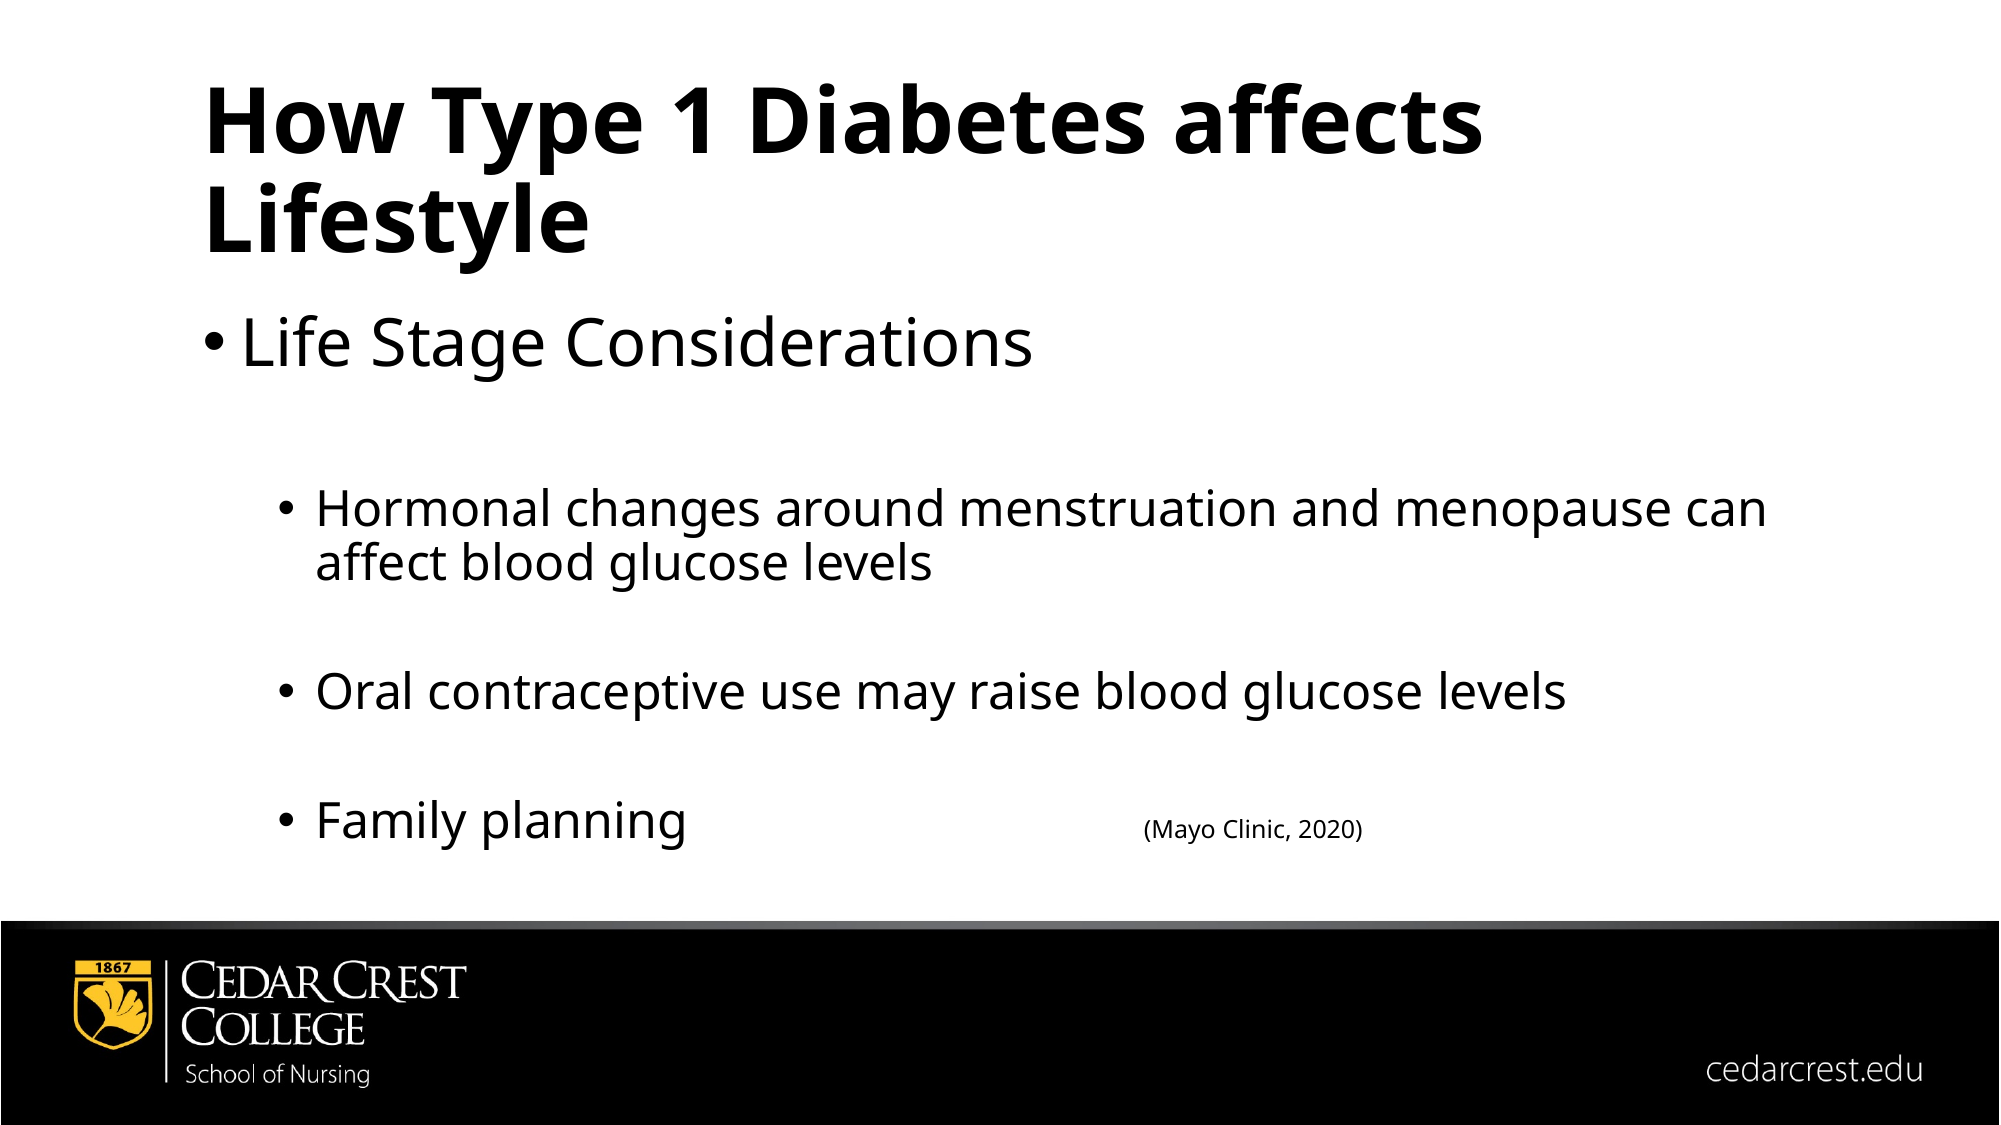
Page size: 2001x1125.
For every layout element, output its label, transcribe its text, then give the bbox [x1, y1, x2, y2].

list Life Stage Considerations Hormonal changes around menstruation and menopause can affect blood glucose levels Oral contraceptive use may raise blood glucose levels Family planning (Mayo Clinic, 2020) [187, 300, 1905, 906]
picture [1, 0, 1999, 1125]
list How Type 1 Diabetes affects Lifestyle [187, 144, 1905, 280]
